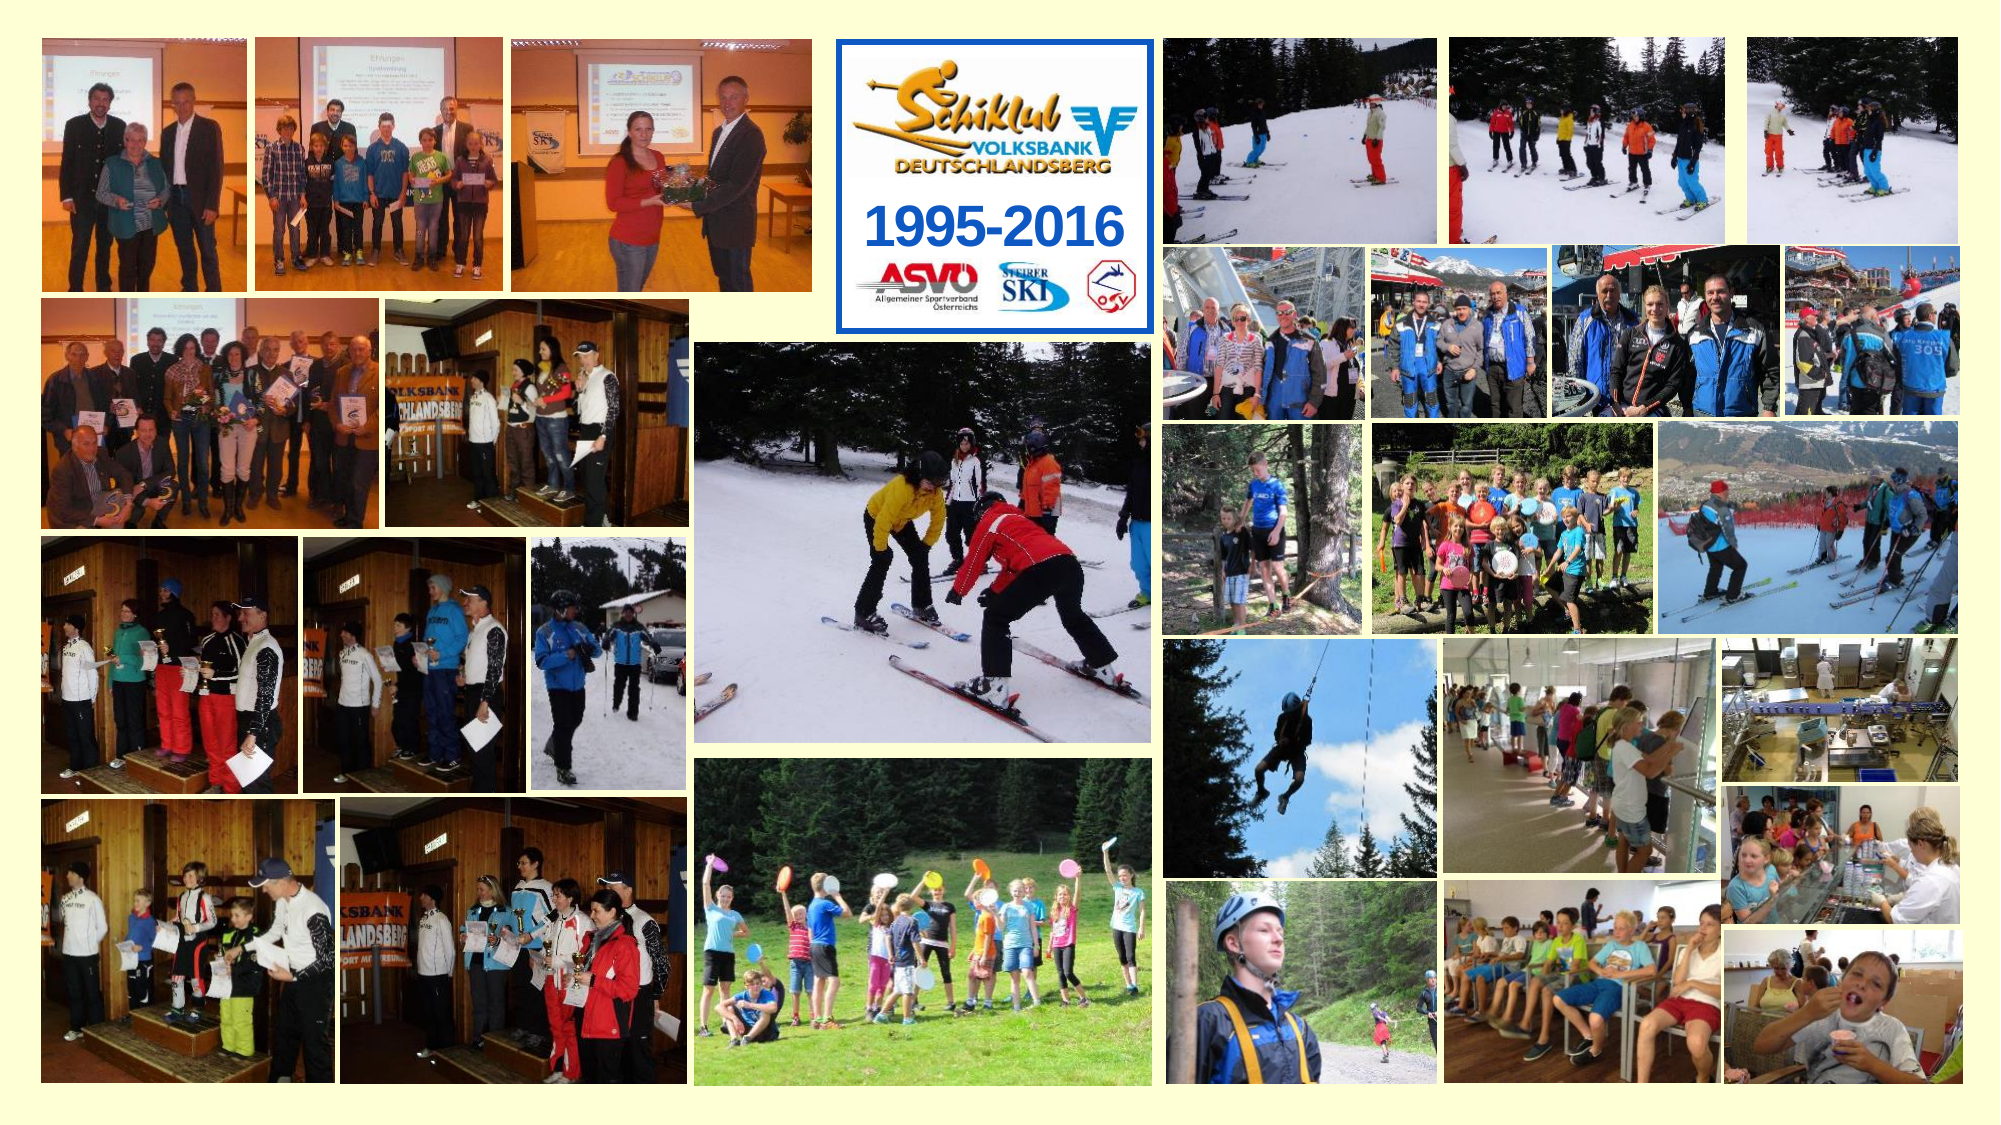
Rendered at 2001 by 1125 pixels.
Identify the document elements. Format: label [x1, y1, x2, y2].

picture [1163, 639, 1437, 878]
picture [1722, 638, 1958, 783]
picture [1444, 785, 1960, 1083]
picture [694, 758, 1152, 1086]
picture [1166, 881, 1437, 1084]
picture [41, 298, 379, 529]
picture [1747, 37, 1958, 244]
picture [254, 37, 503, 291]
picture [1552, 245, 1780, 417]
picture [303, 537, 526, 793]
picture [1443, 638, 1716, 873]
picture [42, 38, 247, 292]
picture [41, 799, 335, 1083]
picture [41, 536, 298, 794]
text_box [838, 41, 1151, 332]
picture [694, 342, 1151, 743]
picture [511, 39, 812, 292]
picture [340, 797, 687, 1084]
picture [1658, 421, 1958, 634]
picture [1724, 930, 1963, 1084]
picture [1370, 248, 1547, 418]
picture [1163, 38, 1437, 244]
picture [1449, 37, 1725, 244]
picture [385, 299, 689, 527]
picture [1785, 246, 1960, 415]
picture [1163, 247, 1365, 420]
picture [1162, 424, 1362, 635]
picture [1372, 423, 1653, 634]
picture [531, 537, 686, 790]
